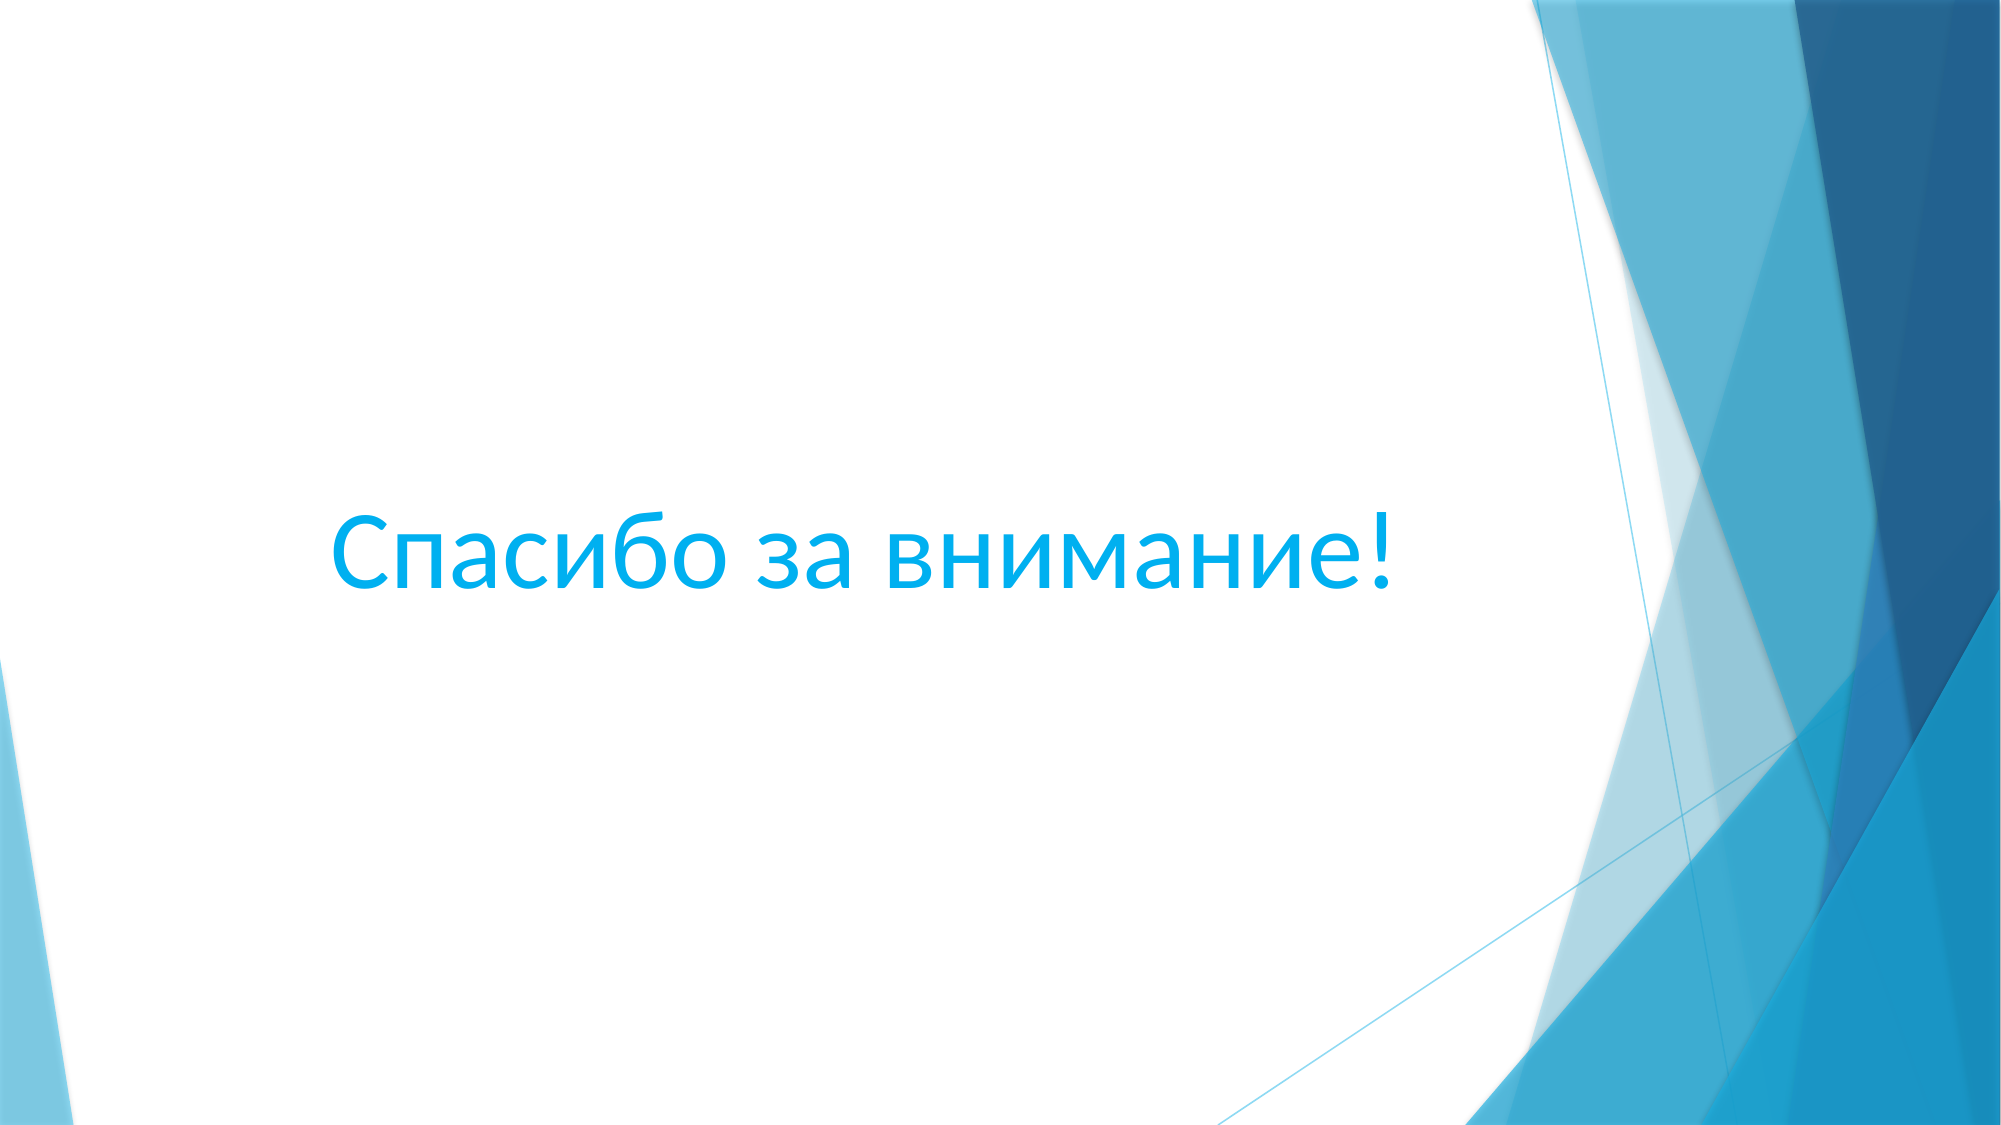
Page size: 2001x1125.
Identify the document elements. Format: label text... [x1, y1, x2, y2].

text_box Спасибо за внимание! [315, 458, 1417, 619]
